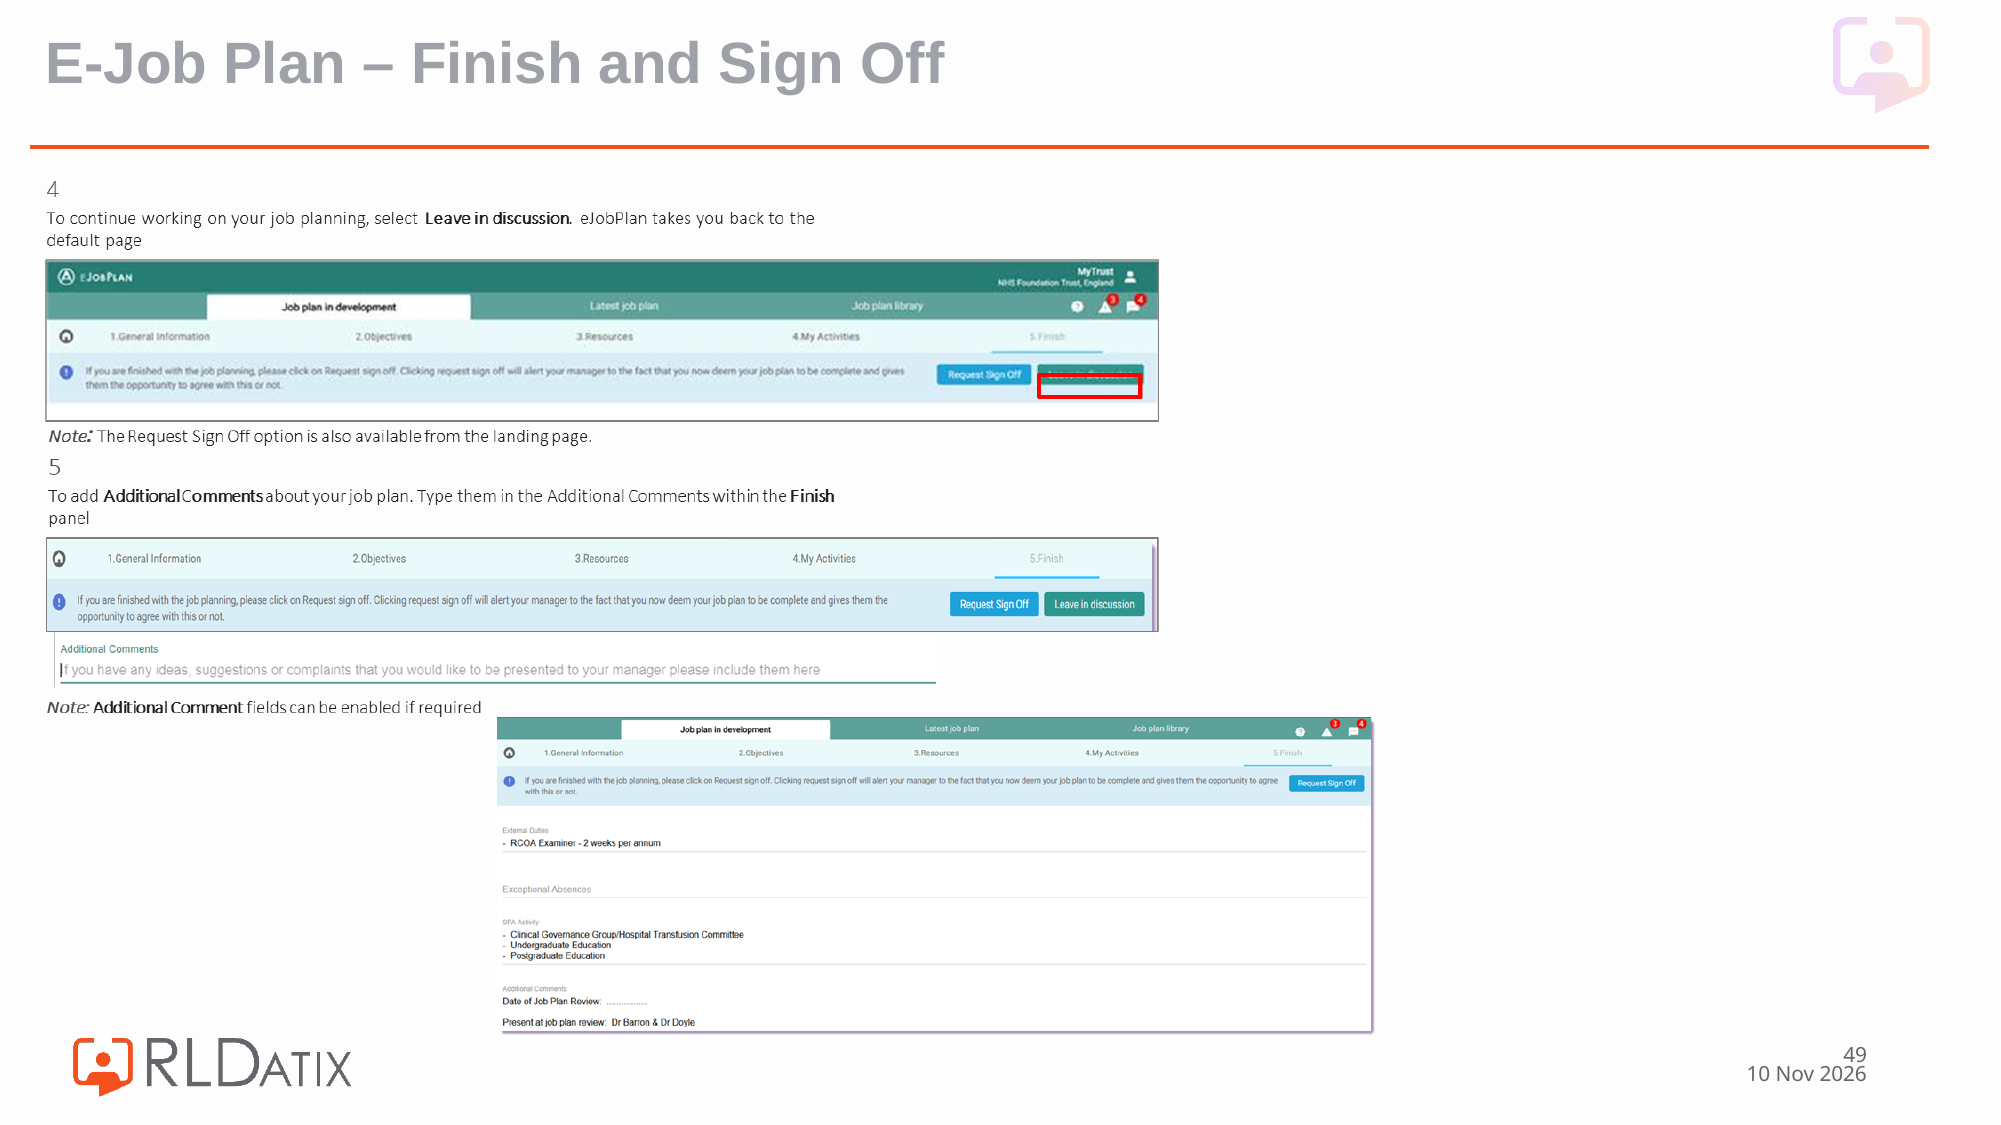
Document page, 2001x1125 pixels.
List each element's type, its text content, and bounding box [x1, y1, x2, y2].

title E-Job Plan – Finish and Sign Off [30, 16, 1811, 114]
slide_number 21-Mar-23 [1641, 1036, 1882, 1096]
picture [72, 1036, 352, 1098]
picture [30, 164, 1375, 1035]
slide_number 49 [1806, 1034, 1882, 1083]
